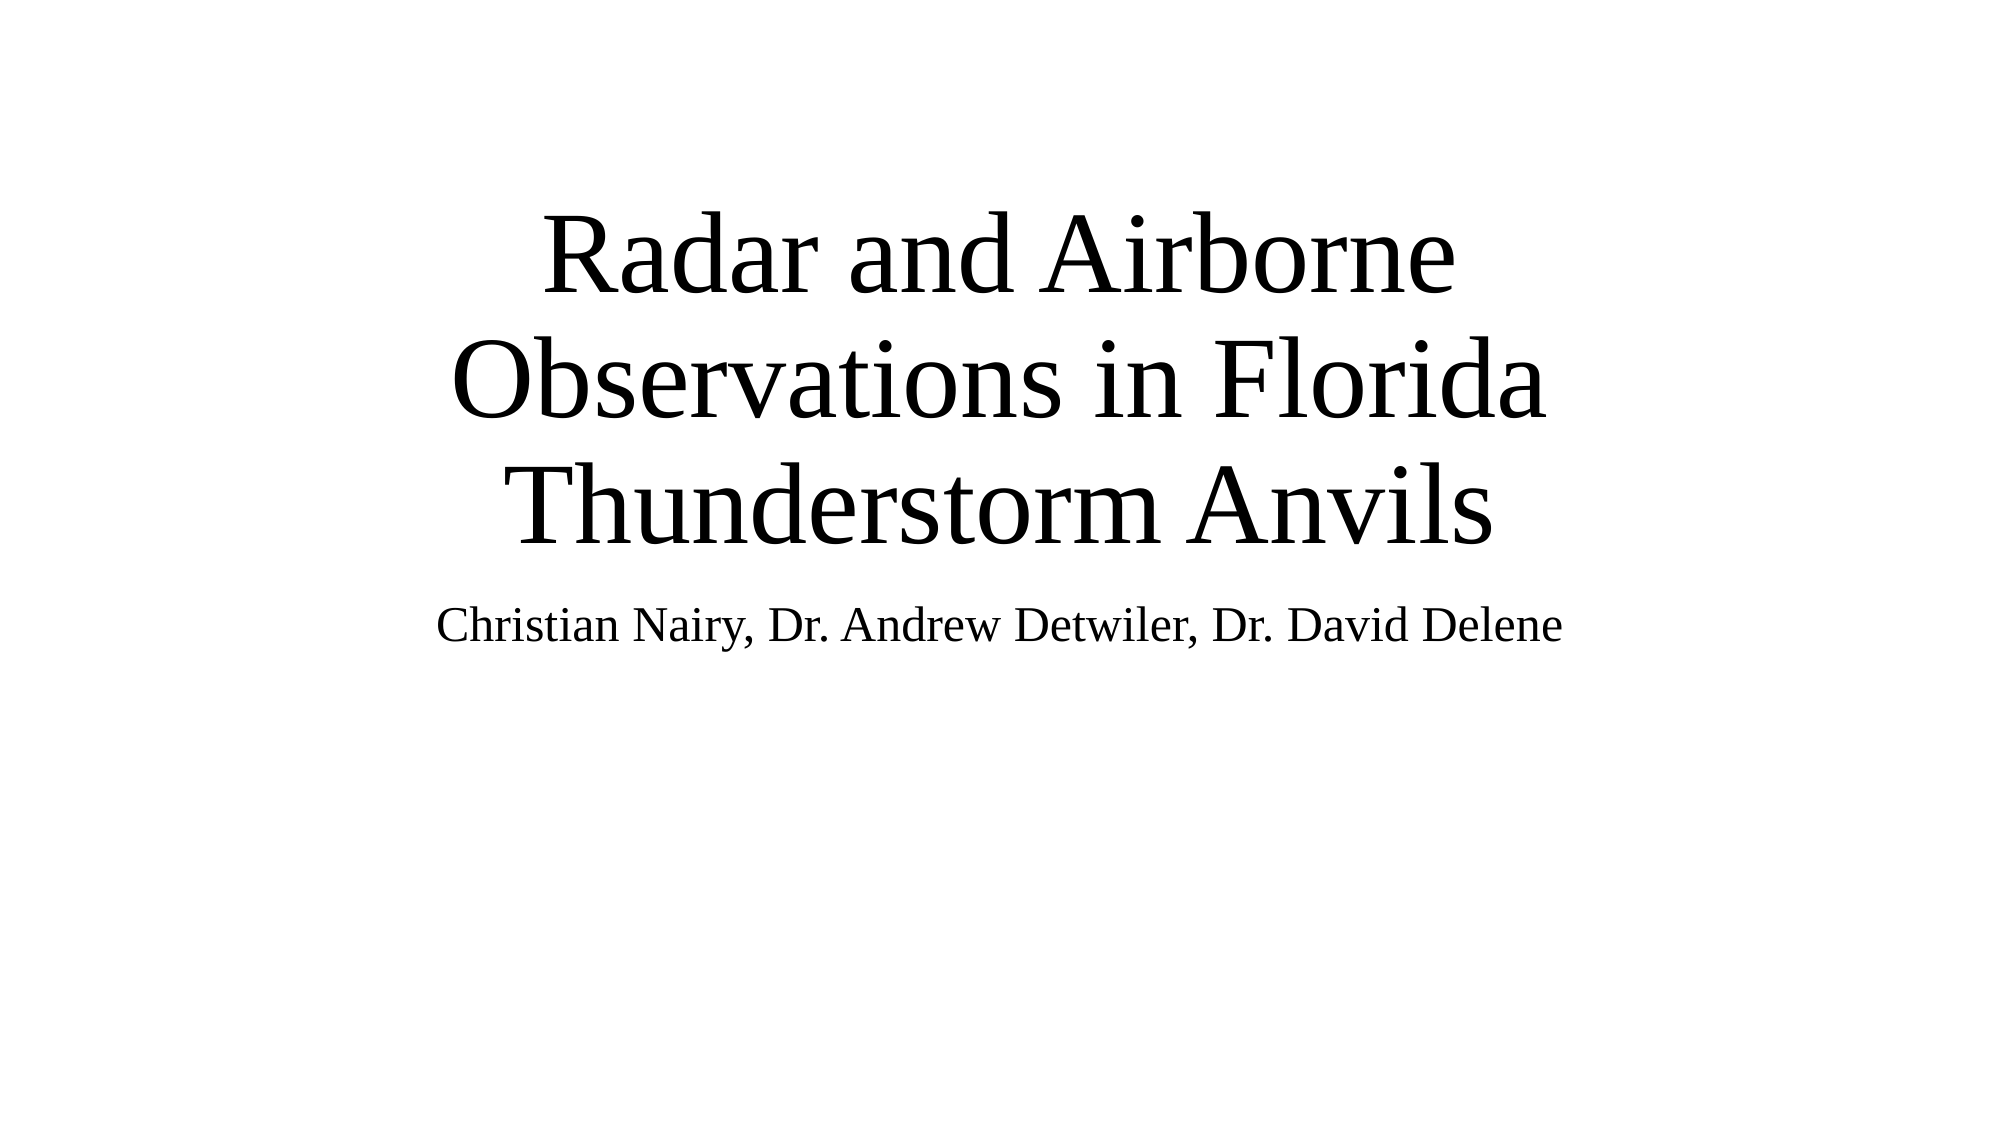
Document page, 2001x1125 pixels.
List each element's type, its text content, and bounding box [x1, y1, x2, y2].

subtitle Christian Nairy, Dr. Andrew Detwiler, Dr. David Delene [249, 590, 1750, 863]
title Radar and Airborne Observations in Florida Thunderstorm Anvils [249, 184, 1750, 576]
